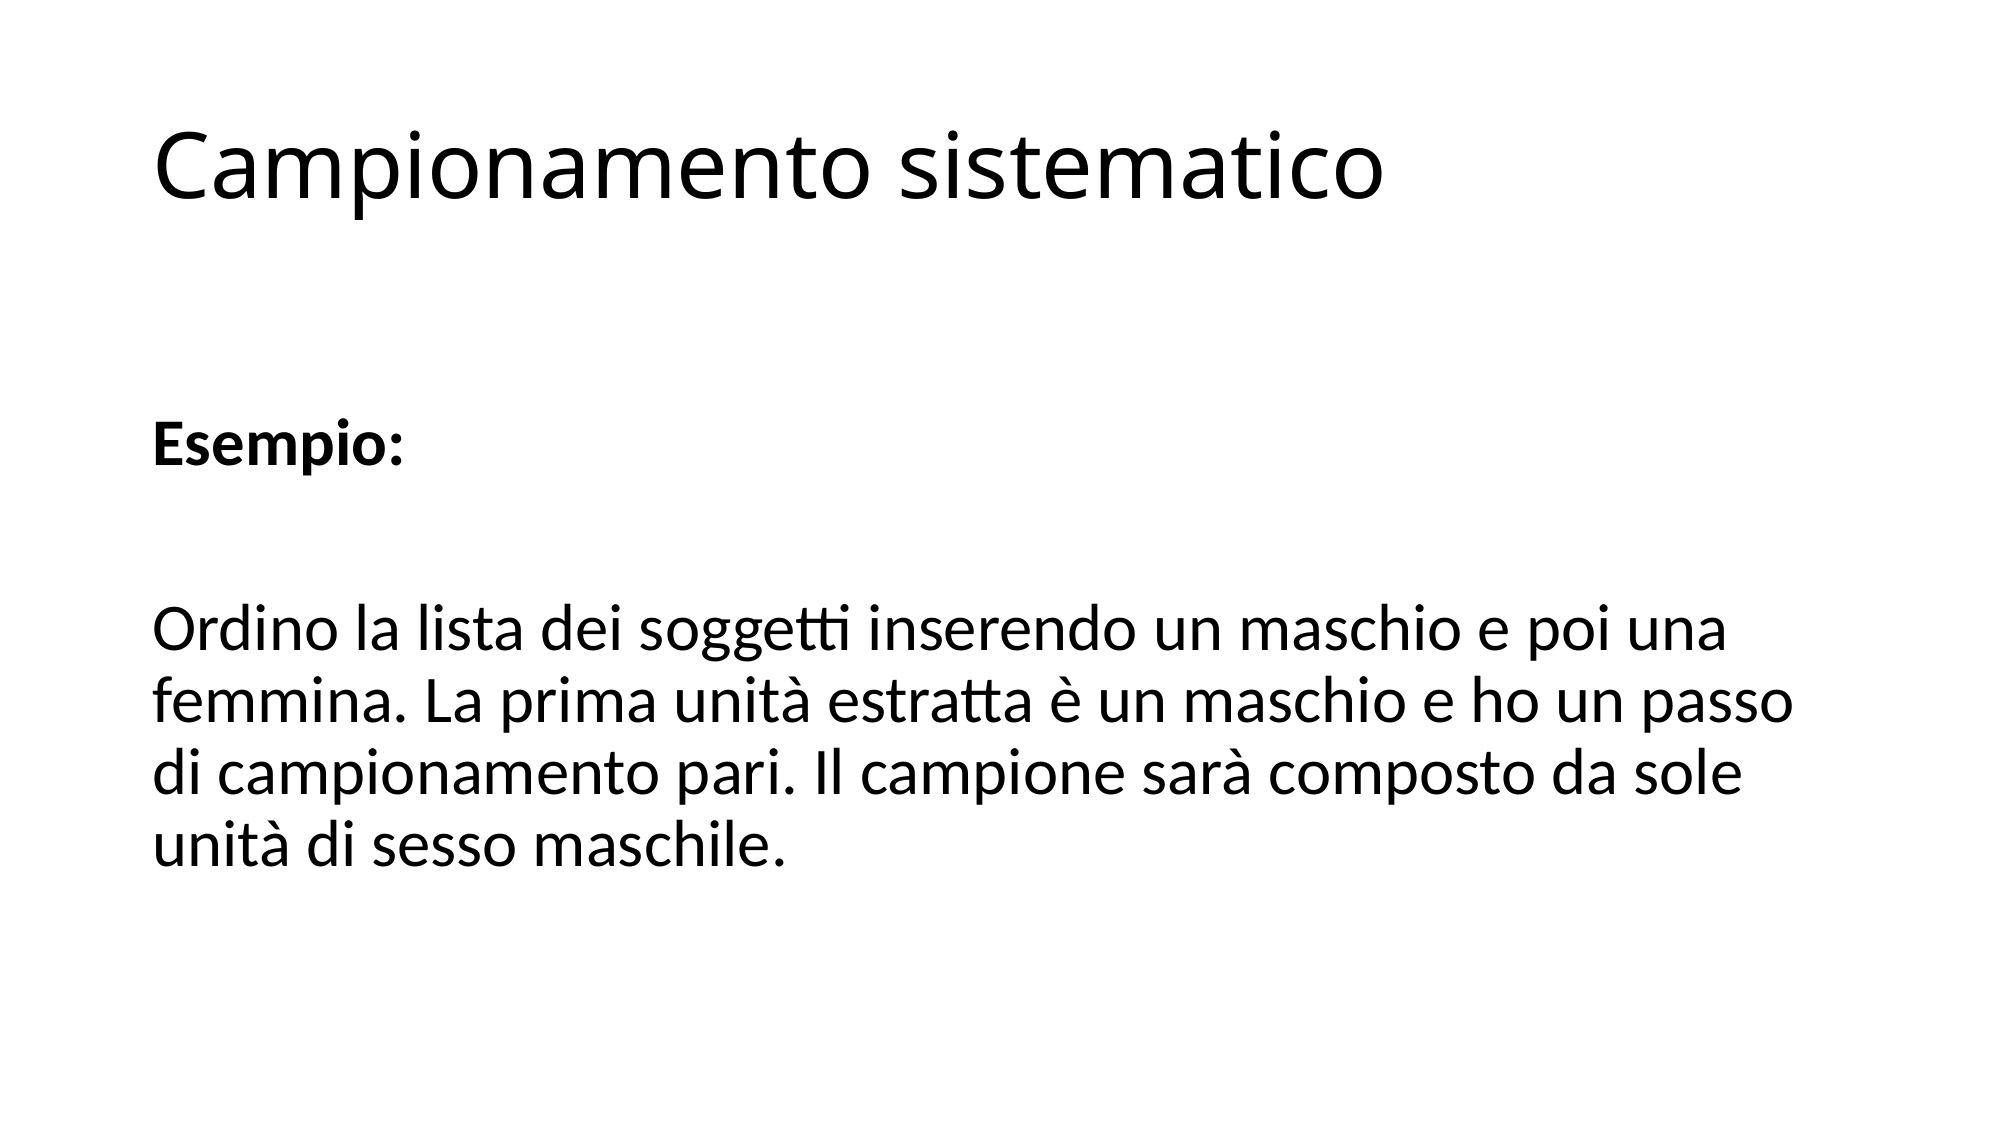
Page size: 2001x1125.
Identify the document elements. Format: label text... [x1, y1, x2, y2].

title Campionamento sistematico [137, 59, 1863, 278]
list Esempio: Ordino la lista dei soggetti inserendo un maschio e poi una femmina. La prima unità estratta è un maschio e ho un passo di campionamento pari. Il campione sarà composto da sole unità di sesso maschile. [137, 299, 1863, 1014]
